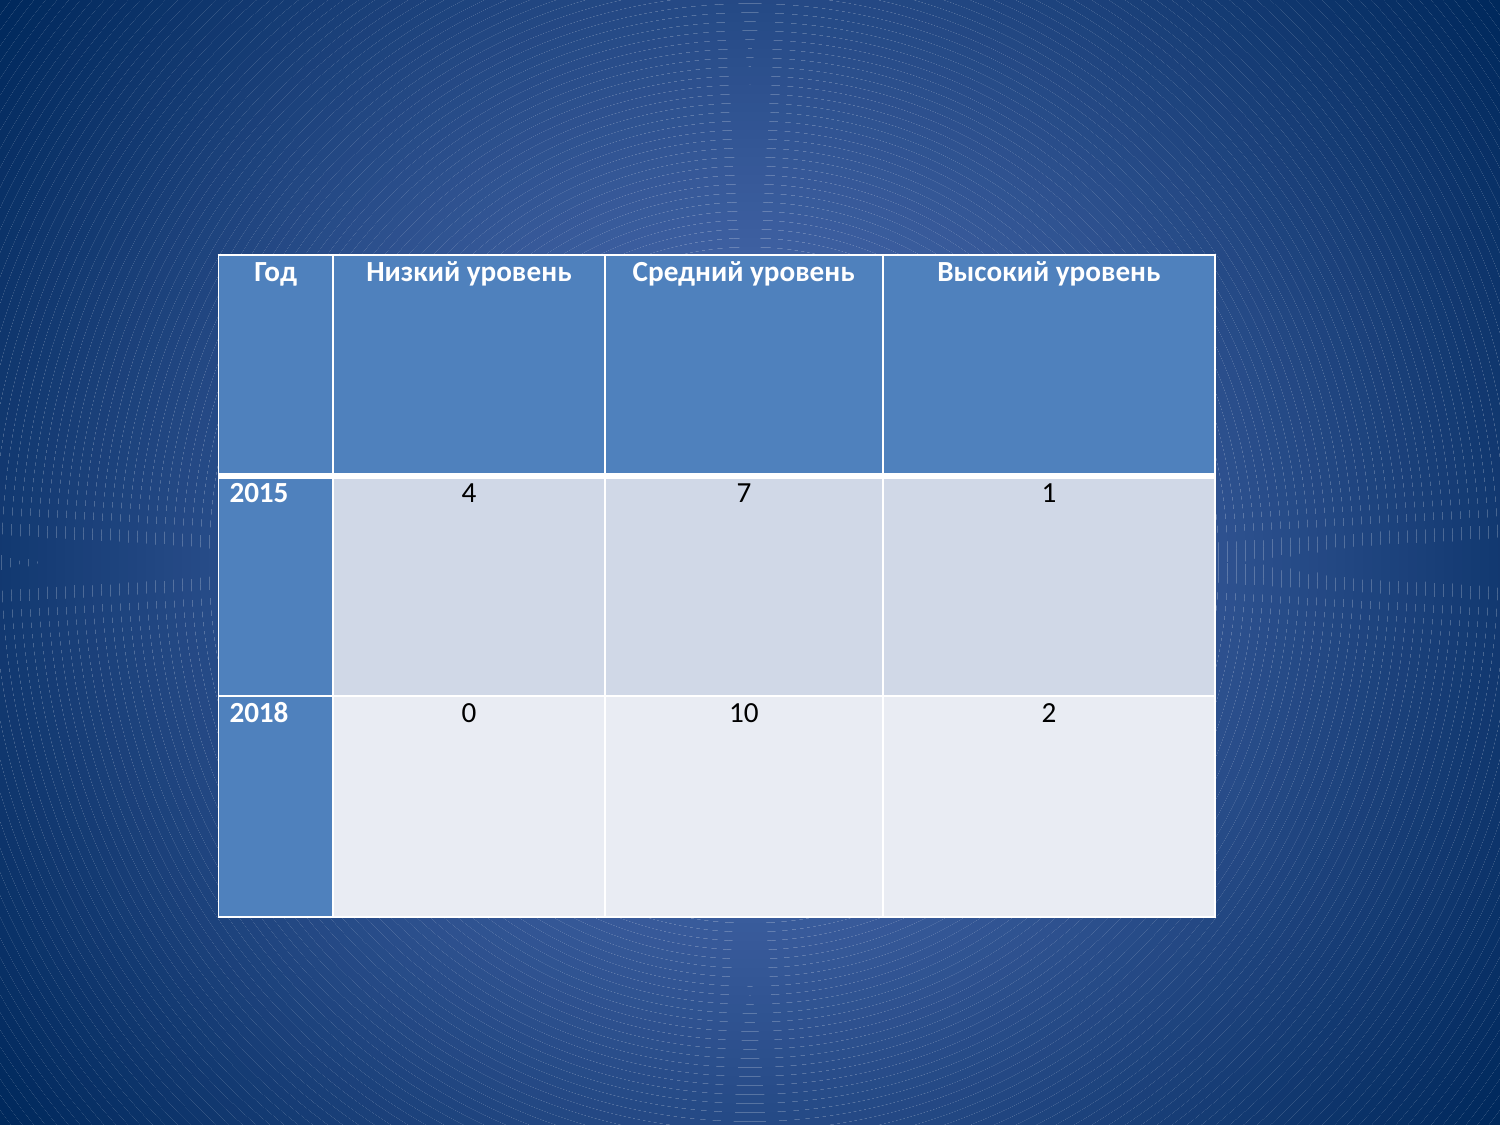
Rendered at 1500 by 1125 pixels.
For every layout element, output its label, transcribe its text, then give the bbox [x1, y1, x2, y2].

table_header Средний уровень [606, 256, 882, 473]
table_cell 10 [606, 697, 882, 916]
table_cell 2018 [219, 697, 332, 916]
table_cell 1 [884, 479, 1214, 695]
table_cell 7 [606, 479, 882, 695]
table_cell 4 [334, 479, 604, 695]
table_cell 2015 [219, 479, 332, 695]
table_header Высокий уровень [884, 256, 1214, 473]
table_header Низкий уровень [334, 256, 604, 473]
table_cell 2 [884, 697, 1214, 916]
table_cell 0 [334, 697, 604, 916]
table_header Год [219, 256, 332, 473]
